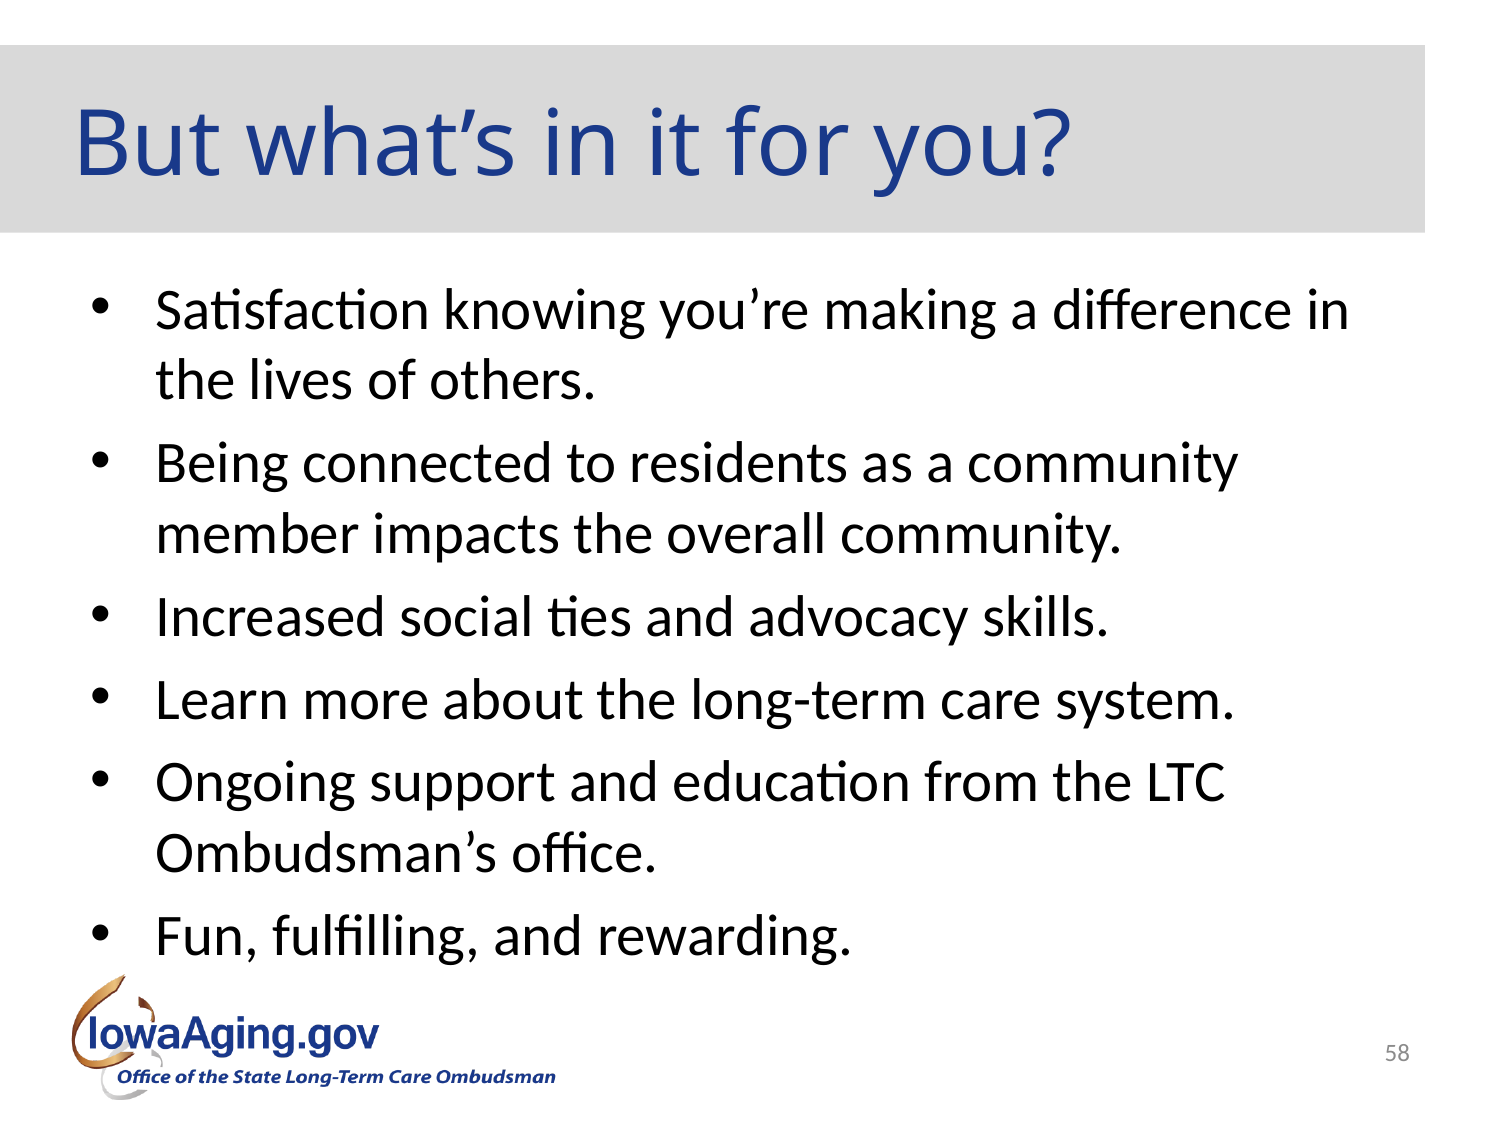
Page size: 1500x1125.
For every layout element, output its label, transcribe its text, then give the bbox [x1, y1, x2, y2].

picture [57, 974, 556, 1100]
title But what’s in it for you? [0, 45, 1425, 233]
list Satisfaction knowing you’re making a difference in the lives of others. Being connected to residents as a community member impacts the overall community. Increased social ties and advocacy skills. Learn more about the long-term care system. Ongoing support and education from the LTC Ombudsman’s office. Fun, fulfilling, and rewarding. [75, 262, 1425, 975]
slide_number 58 [1100, 1021, 1425, 1082]
